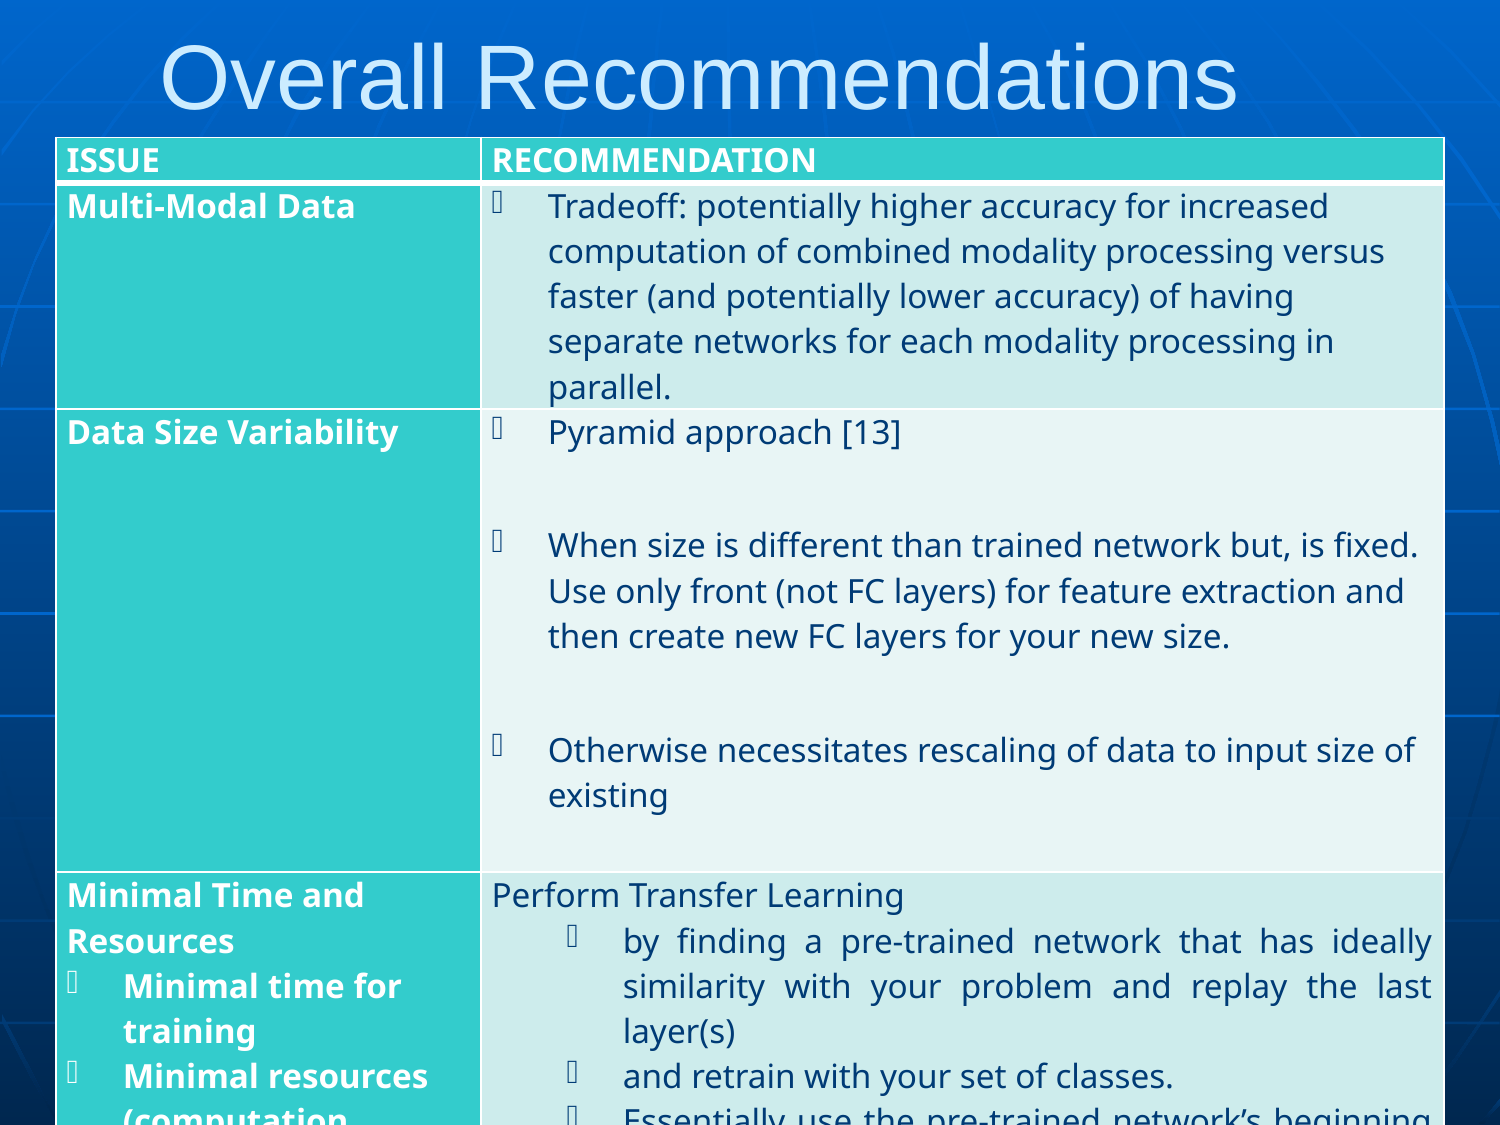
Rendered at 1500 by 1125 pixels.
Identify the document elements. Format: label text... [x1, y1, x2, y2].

table_header RECOMMENDATION [482, 138, 1443, 180]
table_cell Pyramid approach [13] When size is different than trained network but, is fixed. Use only front (not FC layers) for feature extraction and then create new FC layers for your new size. Otherwise necessitates rescaling of data to input size of existing [482, 410, 1443, 871]
table_header ISSUE [57, 138, 480, 180]
table_cell Multi-Modal Data [57, 186, 480, 408]
table_cell Minimal Time and Resources Minimal time for training Minimal resources (computation, budget) [57, 873, 480, 1125]
table_cell Perform Transfer Learning by finding a pre-trained network that has ideally similarity with your problem and replay the last layer(s) and retrain with your set of classes. Essentially use the pre-trained network’s beginning feature and potentially fully connected layers (minimally replace the end layer) [482, 873, 1443, 1125]
title Overall Recommendations [74, 44, 1326, 101]
table_cell Tradeoff: potentially higher accuracy for increased computation of combined modality processing versus faster (and potentially lower accuracy) of having separate networks for each modality processing in parallel. [482, 186, 1443, 408]
table_cell Data Size Variability [57, 410, 480, 871]
